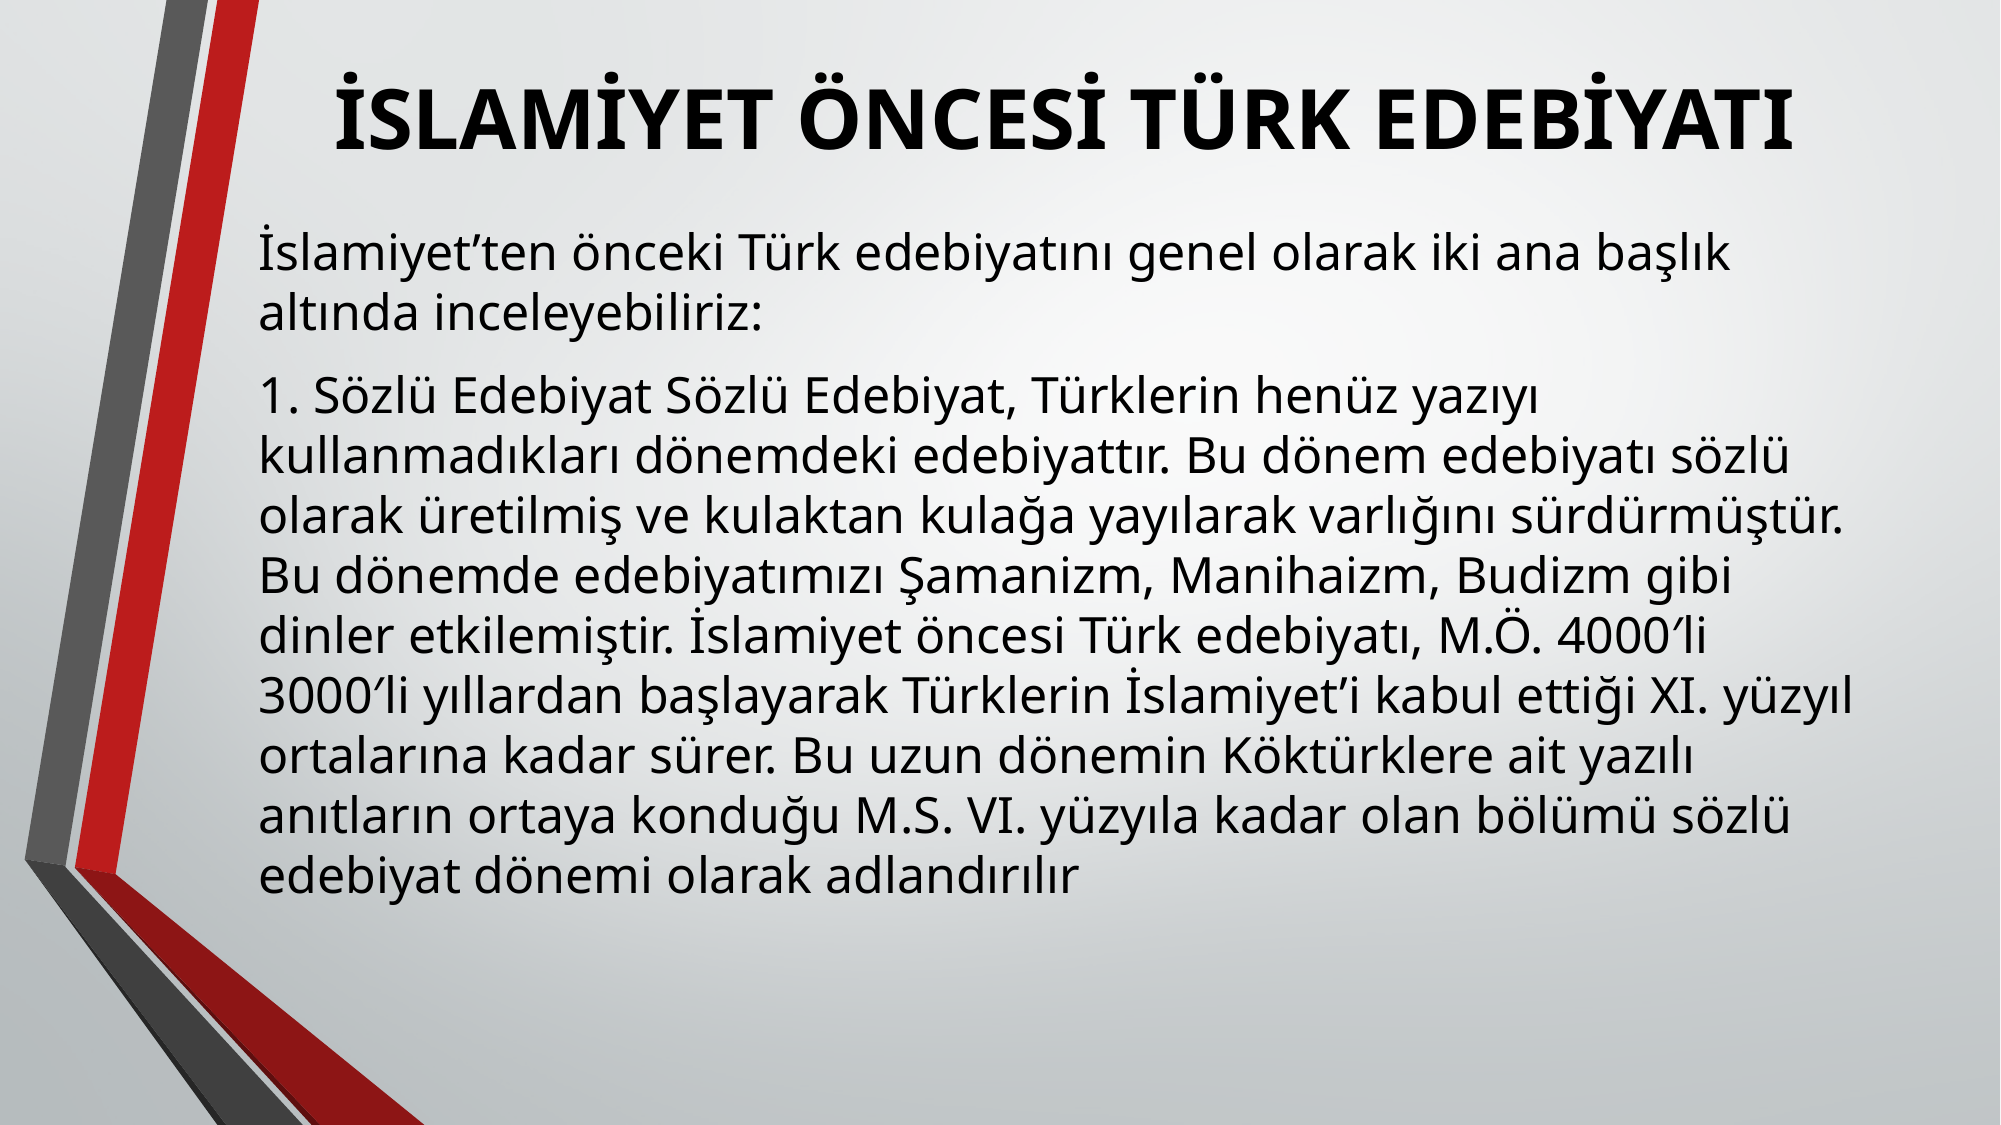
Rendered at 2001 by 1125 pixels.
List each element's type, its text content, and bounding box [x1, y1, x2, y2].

title İSLAMİYET ÖNCESİ TÜRK EDEBİYATI [243, 0, 1887, 173]
list İslamiyet’ten önceki Türk edebiyatını genel olarak iki ana başlık altında inceleyebiliriz: 1. Sözlü Edebiyat Sözlü Edebiyat, Türklerin henüz yazıyı kullanmadıkları dönemdeki edebiyattır. Bu dönem edebiyatı sözlü olarak üretilmiş ve kulaktan kulağa yayılarak varlığını sürdürmüştür. Bu dönemde edebiyatımızı Şamanizm, Manihaizm, Budizm gibi dinler etkilemiştir. İslamiyet öncesi Türk edebiyatı, M.Ö. 4000′li 3000′li yıllardan başlayarak Türklerin İslamiyet’i kabul ettiği XI. yüzyıl ortalarına kadar sürer. Bu uzun dönemin Köktürklere ait yazılı anıtların ortaya konduğu M.S. VI. yüzyıla kadar olan bölümü sözlü edebiyat dönemi olarak adlandırılır [243, 173, 1887, 950]
